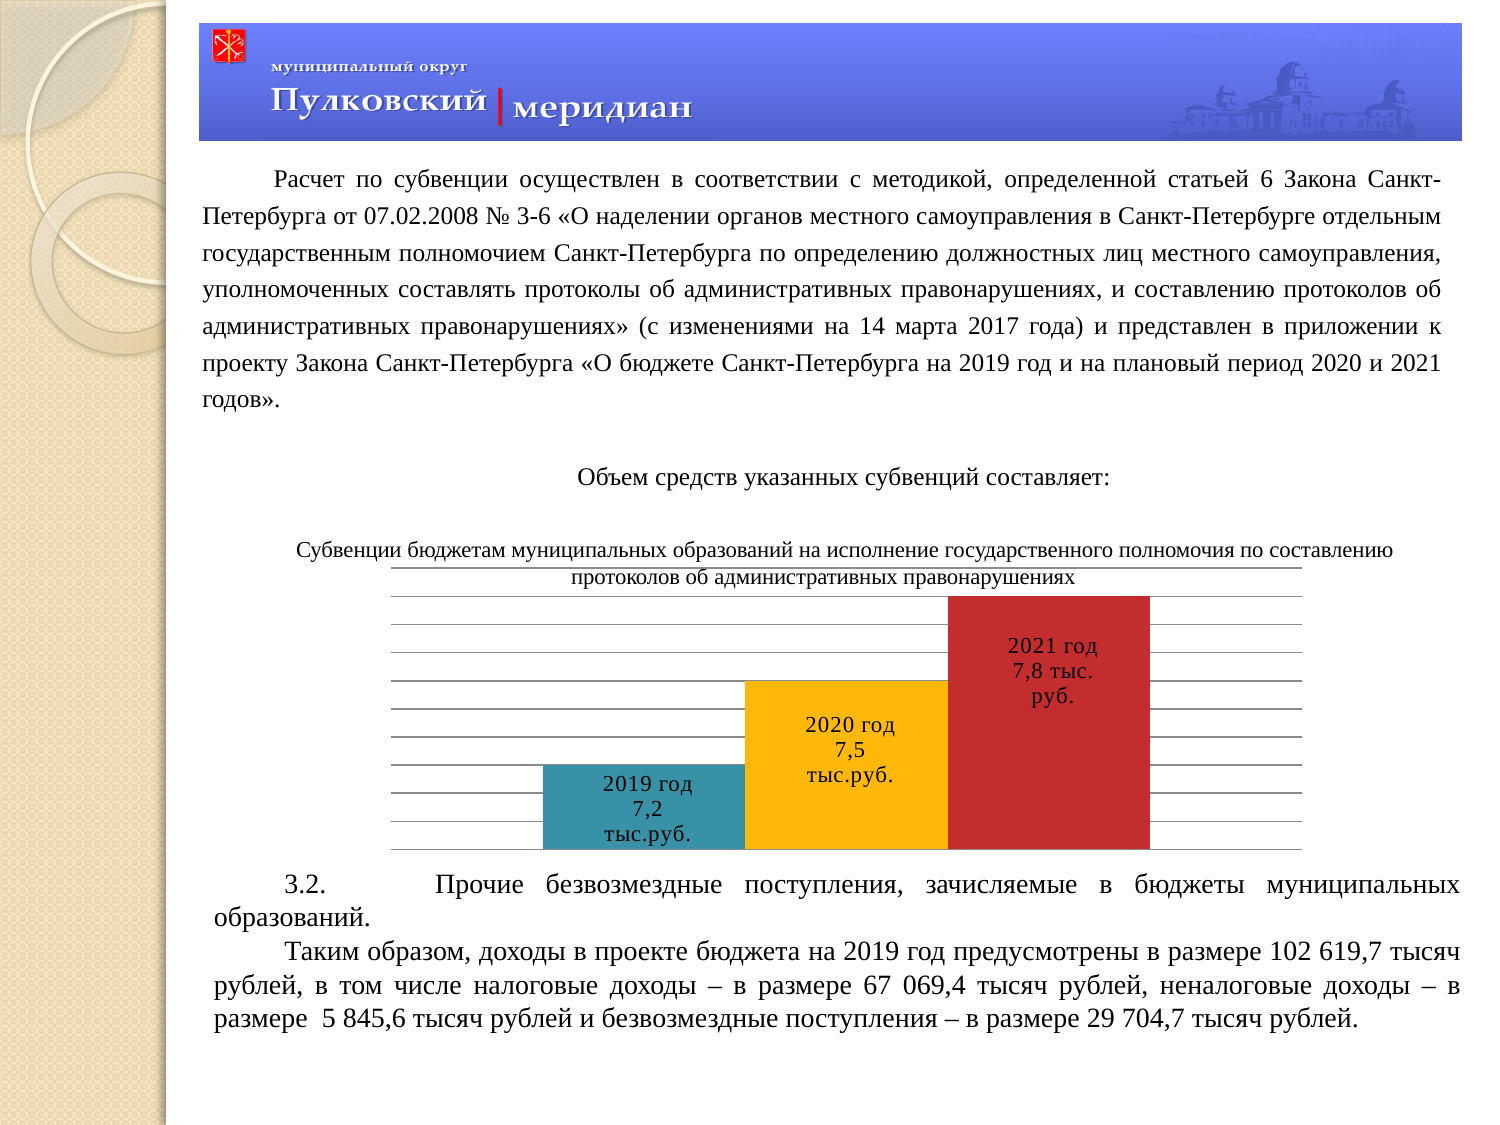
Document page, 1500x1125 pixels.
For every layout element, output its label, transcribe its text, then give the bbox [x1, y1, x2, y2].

picture [198, 23, 1463, 141]
chart [371, 562, 1322, 856]
text_box 3.2. Прочие безвозмездные поступления, зачисляемые в бюджеты муниципальных образований. Таким образом, доходы в проекте бюджета на 2019 год предусмотрены в размере 102 619,7 тысяч рублей, в том числе налоговые доходы – в размере 67 069,4 тысяч рублей, неналоговые доходы – в размере 5 845,6 тысяч рублей и безвозмездные поступления – в размере 29 704,7 тысяч рублей. [199, 857, 1476, 1071]
list Расчет по субвенции осуществлен в соответствии с методикой, определенной статьей 6 Закона Санкт-Петербурга от 07.02.2008 № 3-6 «О наделении органов местного самоуправления в Санкт-Петербурге отдельным государственным полномочием Санкт-Петербурга по определению должностных лиц местного самоуправления, уполномоченных составлять протоколы об административных правонарушениях, и составлению протоколов об административных правонарушениях» (с изменениями на 14 марта 2017 года) и представлен в приложении к проекту Закона Санкт-Петербурга «О бюджете Санкт-Петербурга на 2019 год и на плановый период 2020 и 2021 годов». Объем средств указанных субвенций составляет: Субвенции бюджетам муниципальных образований на исполнение государственного полномочия по составлению протоколов об административных правонарушениях [187, 149, 1459, 598]
